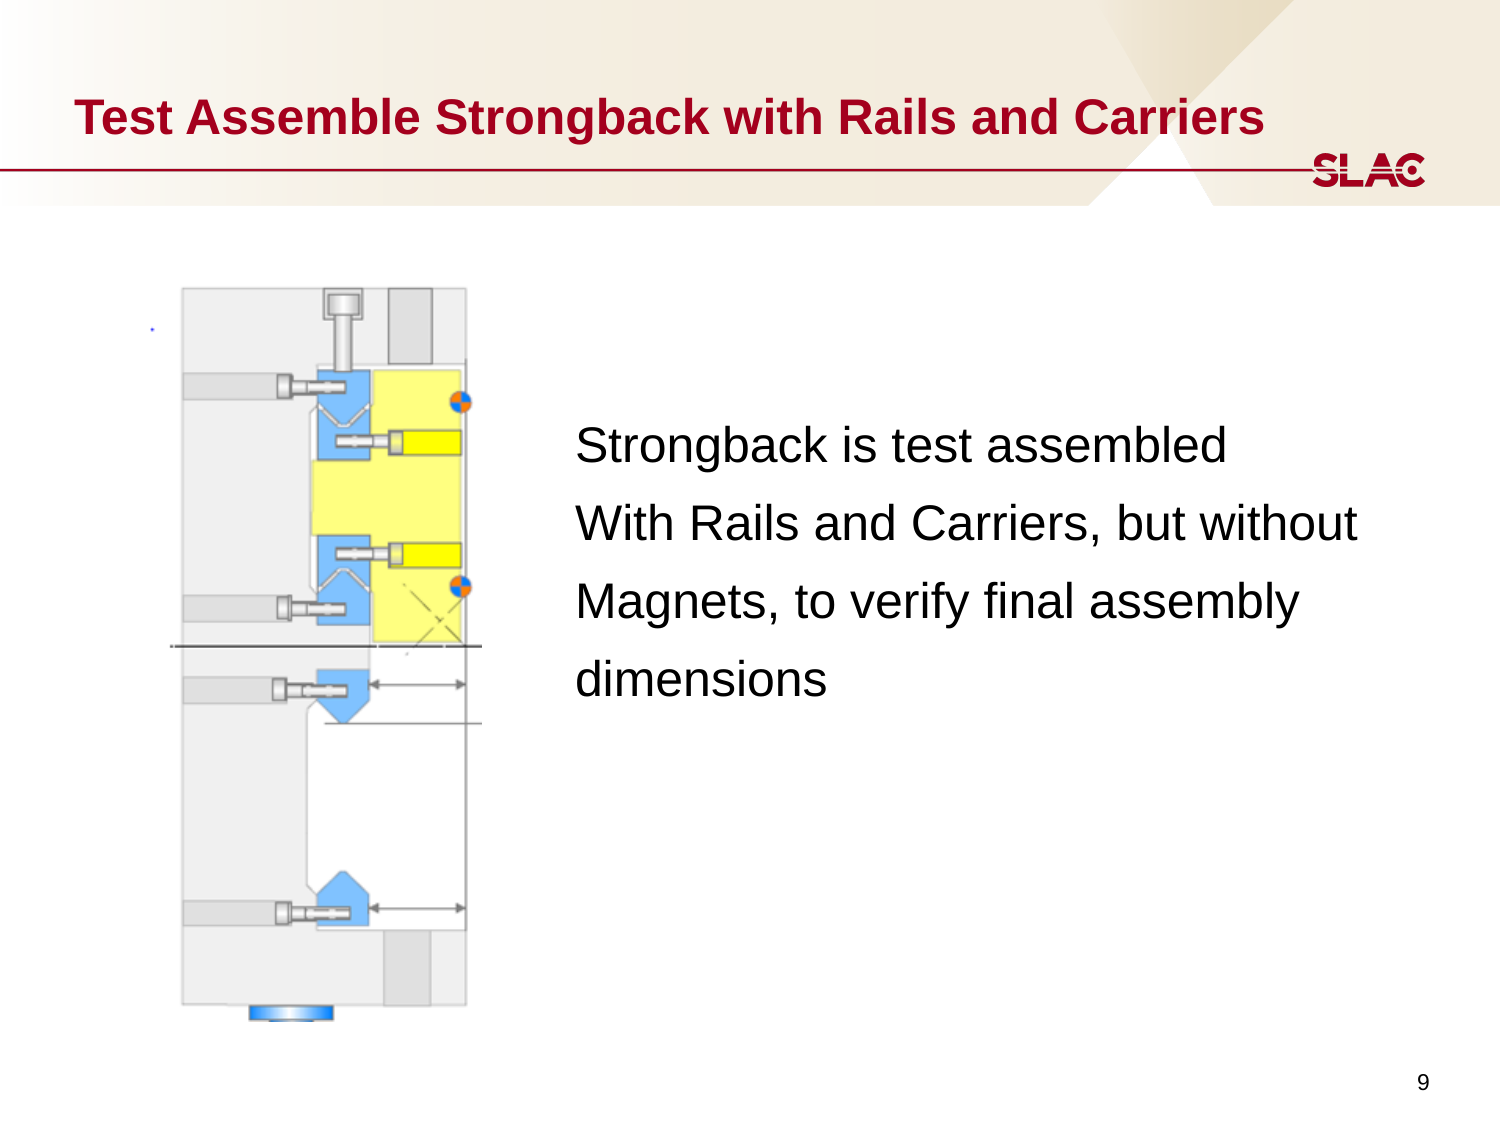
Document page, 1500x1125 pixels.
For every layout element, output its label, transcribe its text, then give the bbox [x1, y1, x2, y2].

picture [0, 0, 1500, 206]
picture [149, 274, 482, 1023]
title Test Assemble Strongback with Rails and Carriers [74, 21, 1404, 145]
list Strongback is test assembled With Rails and Carriers, but without Magnets, to verify final assembly dimensions [575, 399, 1500, 1125]
